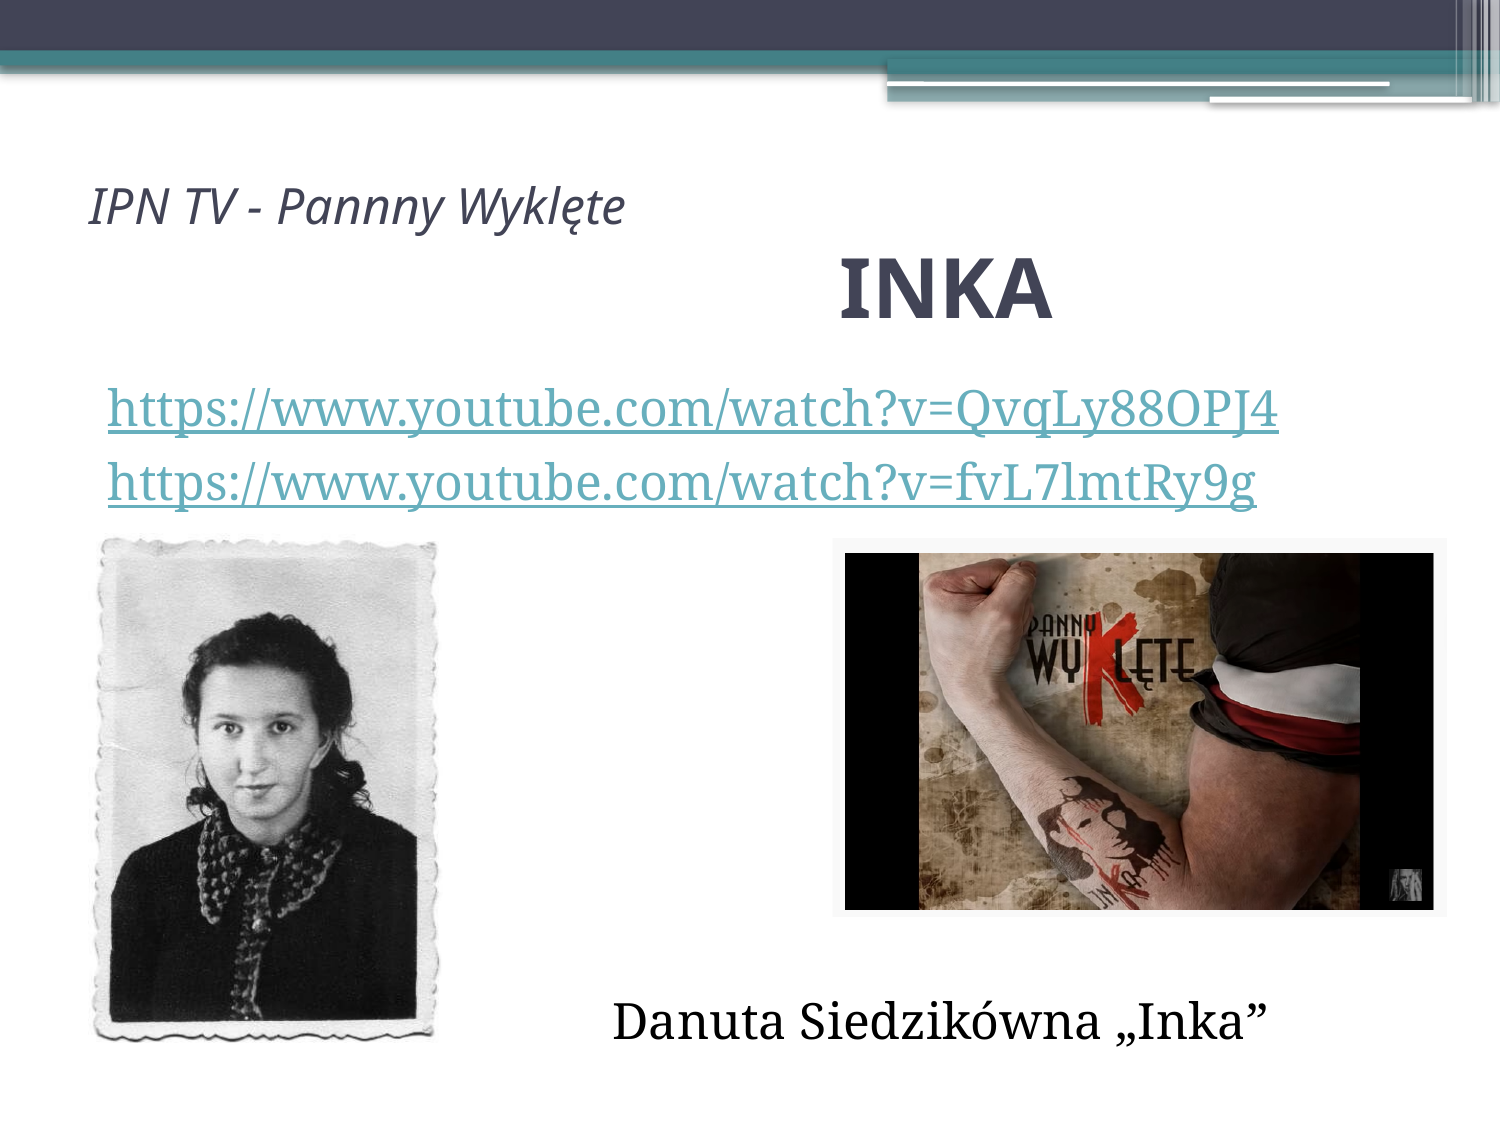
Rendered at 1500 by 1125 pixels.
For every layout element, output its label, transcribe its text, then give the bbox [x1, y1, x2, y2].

picture [832, 538, 1448, 918]
list https://www.youtube.com/watch?v=QvqLy88OPJ4 https://www.youtube.com/watch?v=fvL7lmtRy9g Danuta Siedzikówna „Inka” [75, 368, 1425, 1079]
picture [88, 533, 444, 1045]
title IPN TV - Pannny Wyklęte INKA [75, 187, 1425, 363]
